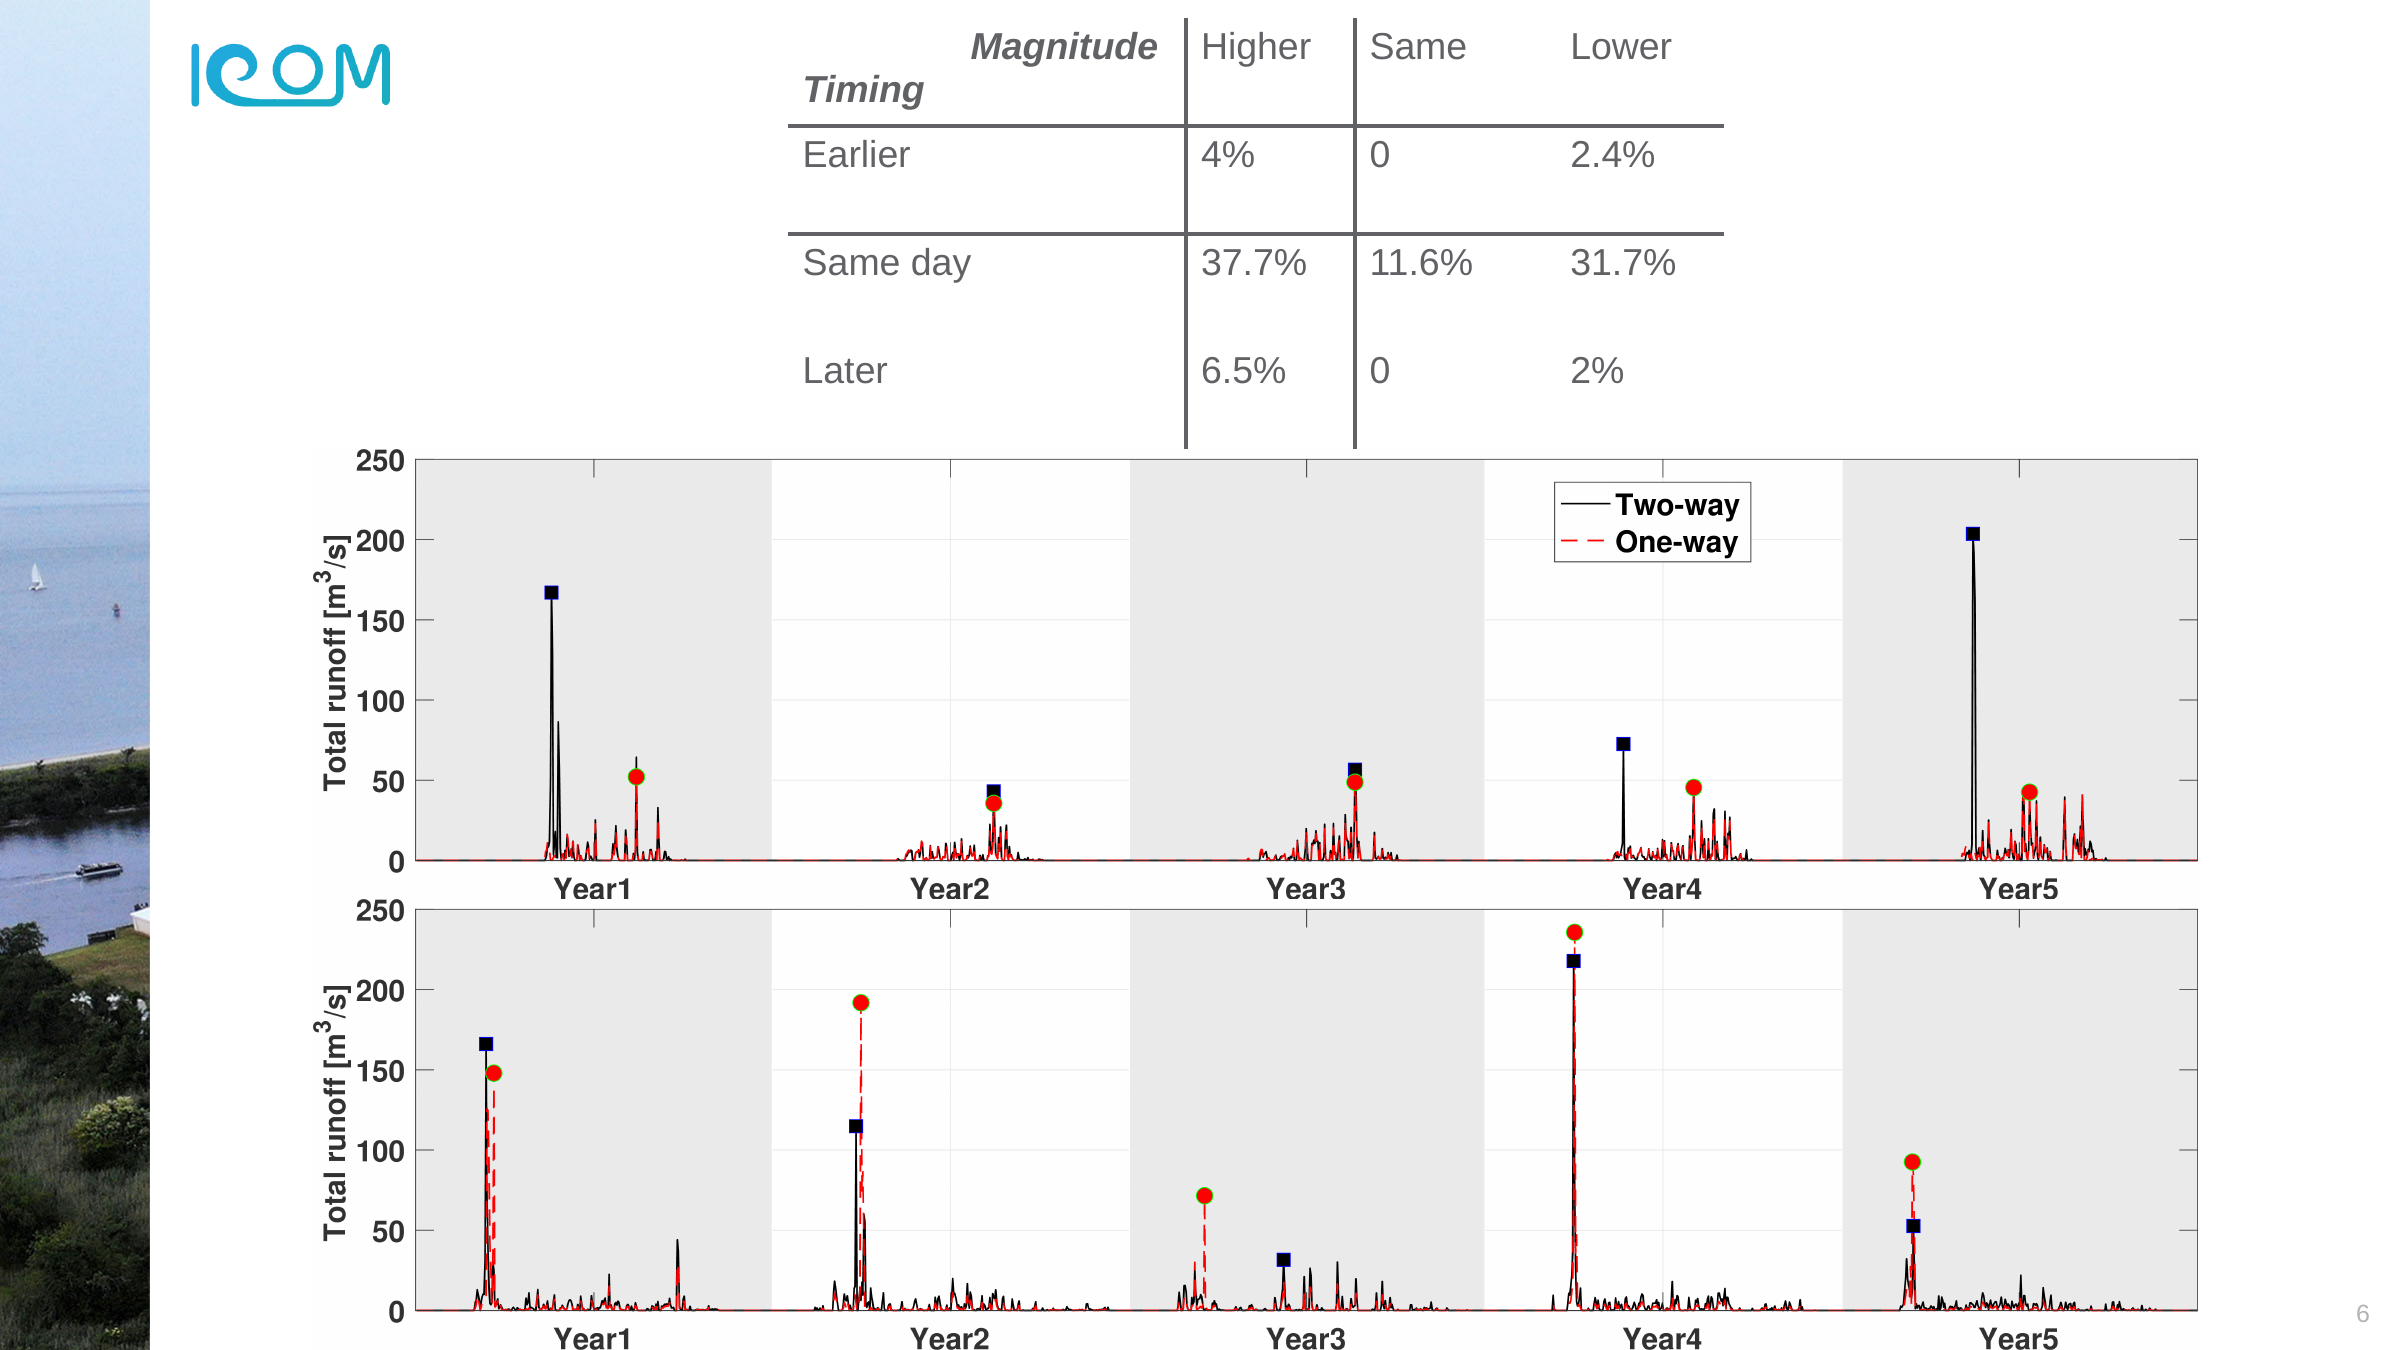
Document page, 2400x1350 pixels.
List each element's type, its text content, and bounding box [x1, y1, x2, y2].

table_cell Same day [788, 236, 1184, 342]
table_cell 11.6% [1357, 236, 1555, 342]
picture [313, 449, 2198, 1350]
table_cell 6.5% [1188, 342, 1353, 449]
table_header Magnitude Timing [788, 18, 1184, 124]
table_cell 0 [1357, 128, 1555, 232]
table_cell 2% [1555, 342, 1724, 449]
table_cell 0 [1357, 342, 1555, 449]
table_cell 31.7% [1555, 236, 1724, 342]
picture [0, 0, 149, 1350]
table_header Same [1357, 18, 1555, 124]
table_cell 2.4% [1555, 128, 1724, 232]
table_header Lower [1555, 18, 1724, 124]
table_cell Later [788, 342, 1184, 449]
table_header Higher [1188, 18, 1353, 124]
table_cell 4% [1188, 128, 1353, 232]
slide_number 6 [2295, 1275, 2370, 1350]
table_cell Earlier [788, 128, 1184, 232]
table_cell 37.7% [1188, 236, 1353, 342]
